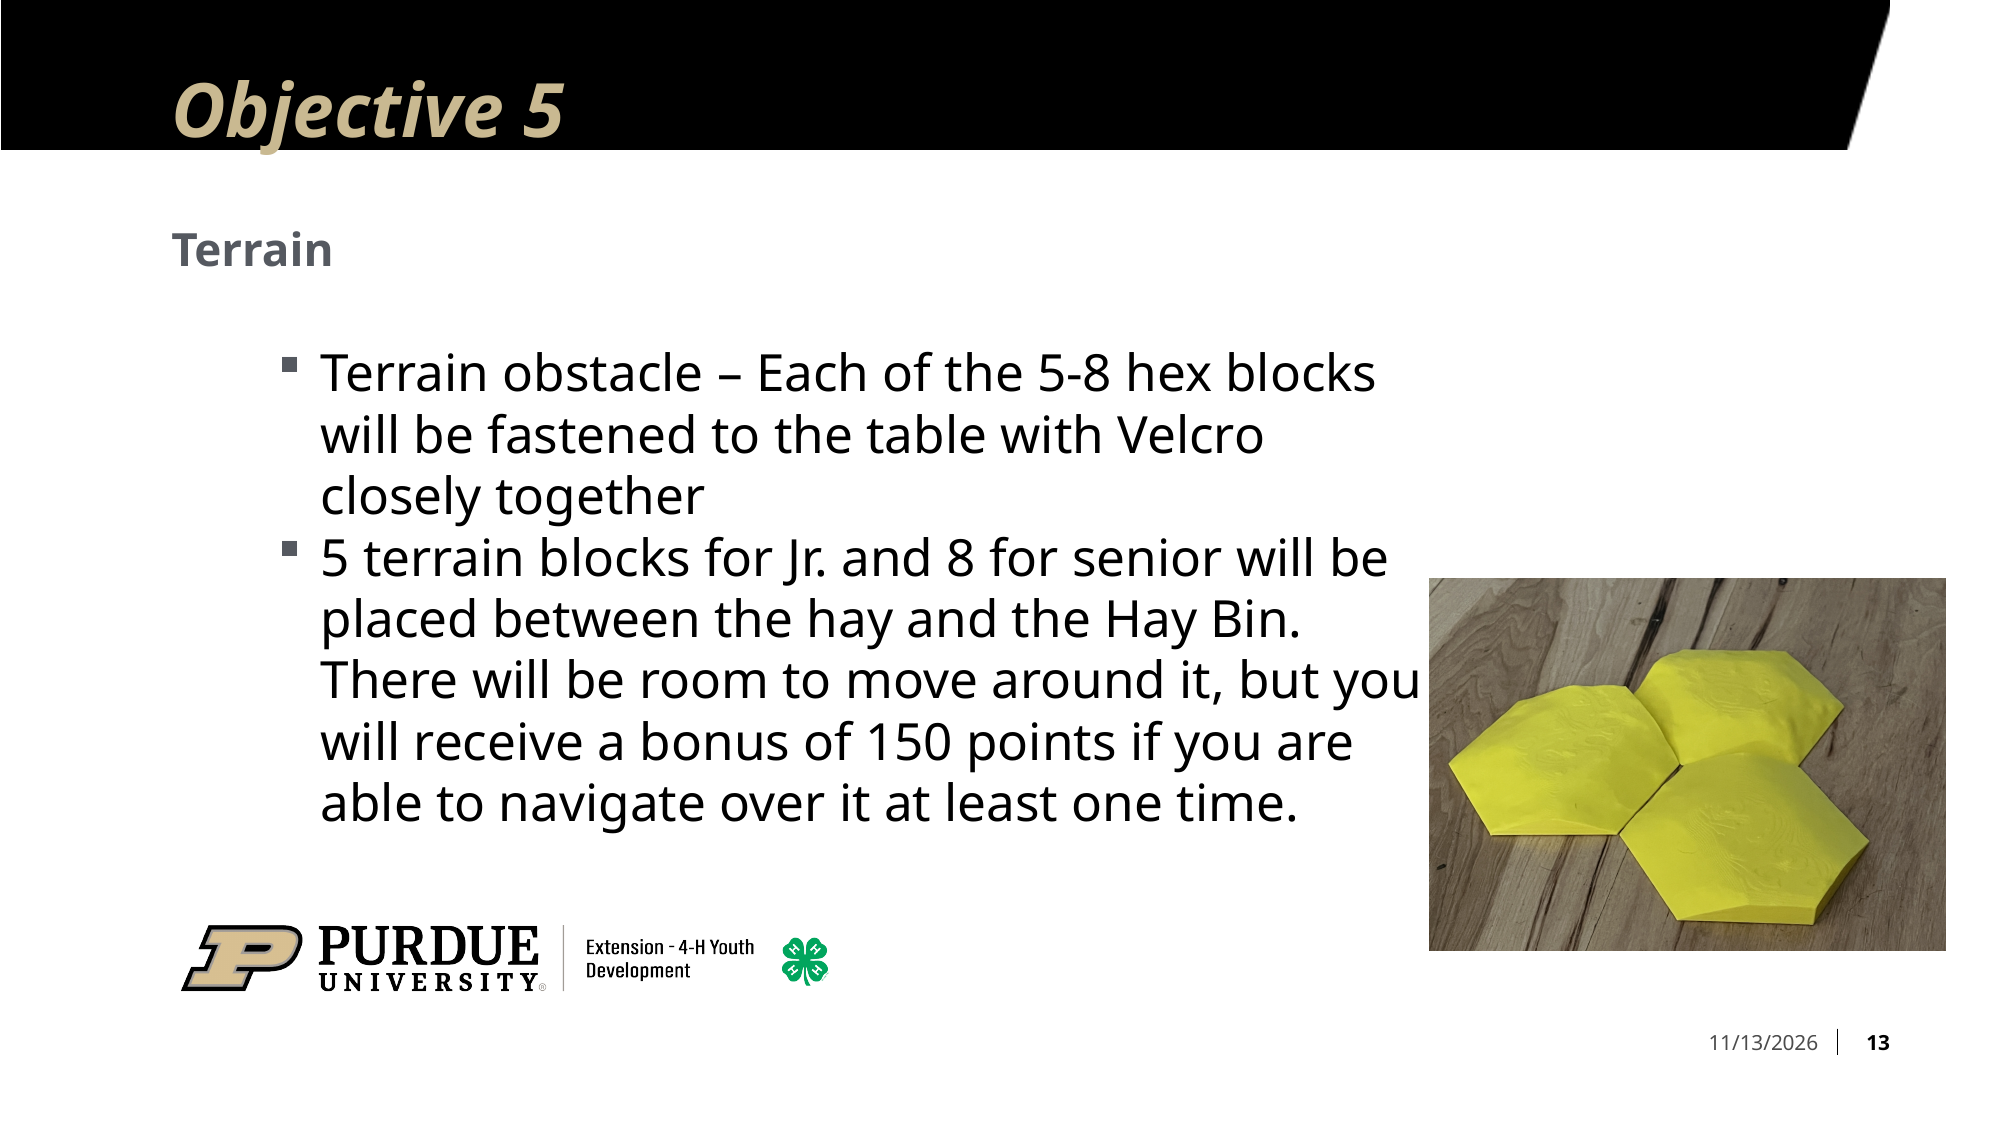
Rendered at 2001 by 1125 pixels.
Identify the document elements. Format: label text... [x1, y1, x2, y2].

picture [1429, 578, 1946, 951]
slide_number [1662, 1017, 1834, 1071]
subtitle Terrain [171, 220, 1373, 277]
slide_number 13 [1838, 1013, 1919, 1074]
title Objective 5 [168, 70, 1689, 160]
list Terrain obstacle – Each of the 5-8 hex blocks will be fastened to the table with Velcro closely together 5 terrain blocks for Jr. and 8 for senior will be placed between the hay and the Hay Bin. There will be room to move around it, but you will receive a bonus of 150 points if you are able to navigate over it at least one time. [277, 340, 1430, 882]
picture [171, 914, 867, 1003]
